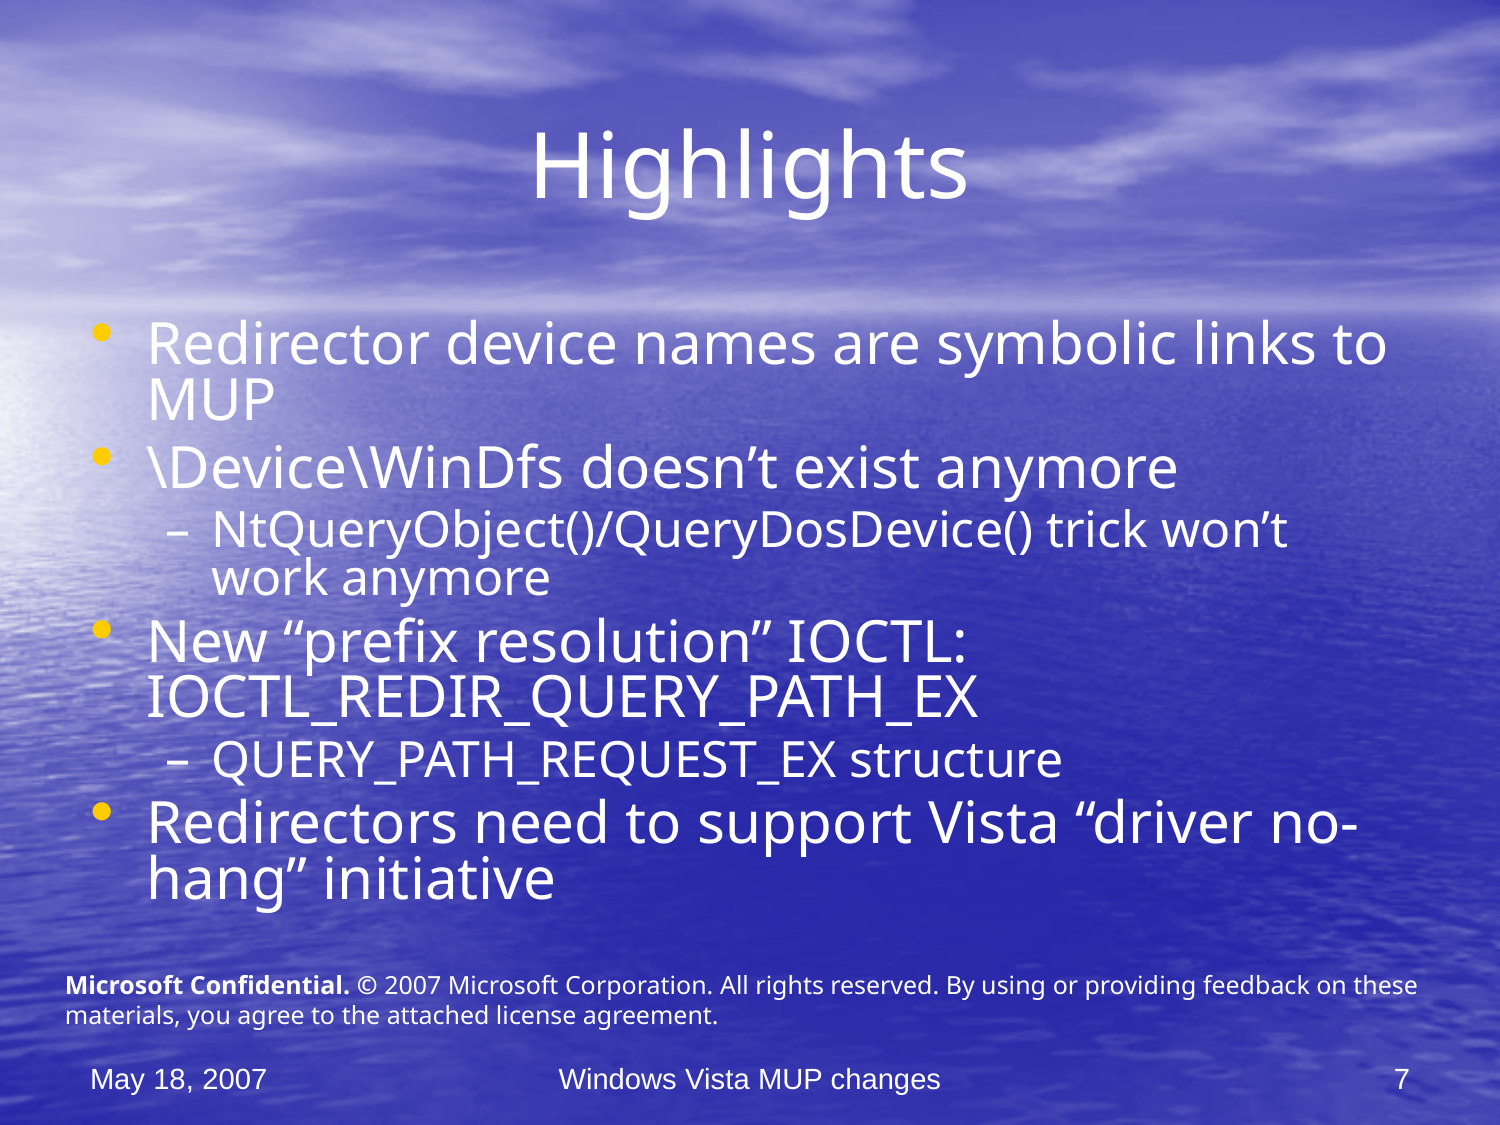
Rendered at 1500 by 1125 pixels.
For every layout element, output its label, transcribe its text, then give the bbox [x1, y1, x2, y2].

text_box Microsoft Confidential. © 2007 Microsoft Corporation. All rights reserved. By using or providing feedback on these materials, you agree to the attached license agreement. [50, 962, 1438, 1038]
slide_number 7 [1074, 1038, 1426, 1103]
footer Windows Vista MUP changes [512, 1038, 988, 1103]
list Redirector device names are symbolic links to MUP \Device\WinDfs doesn’t exist anymore NtQueryObject()/QueryDosDevice() trick won’t work anymore New “prefix resolution” IOCTL: IOCTL_REDIR_QUERY_PATH_EX QUERY_PATH_REQUEST_EX structure Redirectors need to support Vista “driver no-hang” initiative [74, 312, 1426, 962]
title Highlights [74, 47, 1426, 276]
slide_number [74, 1038, 426, 1103]
